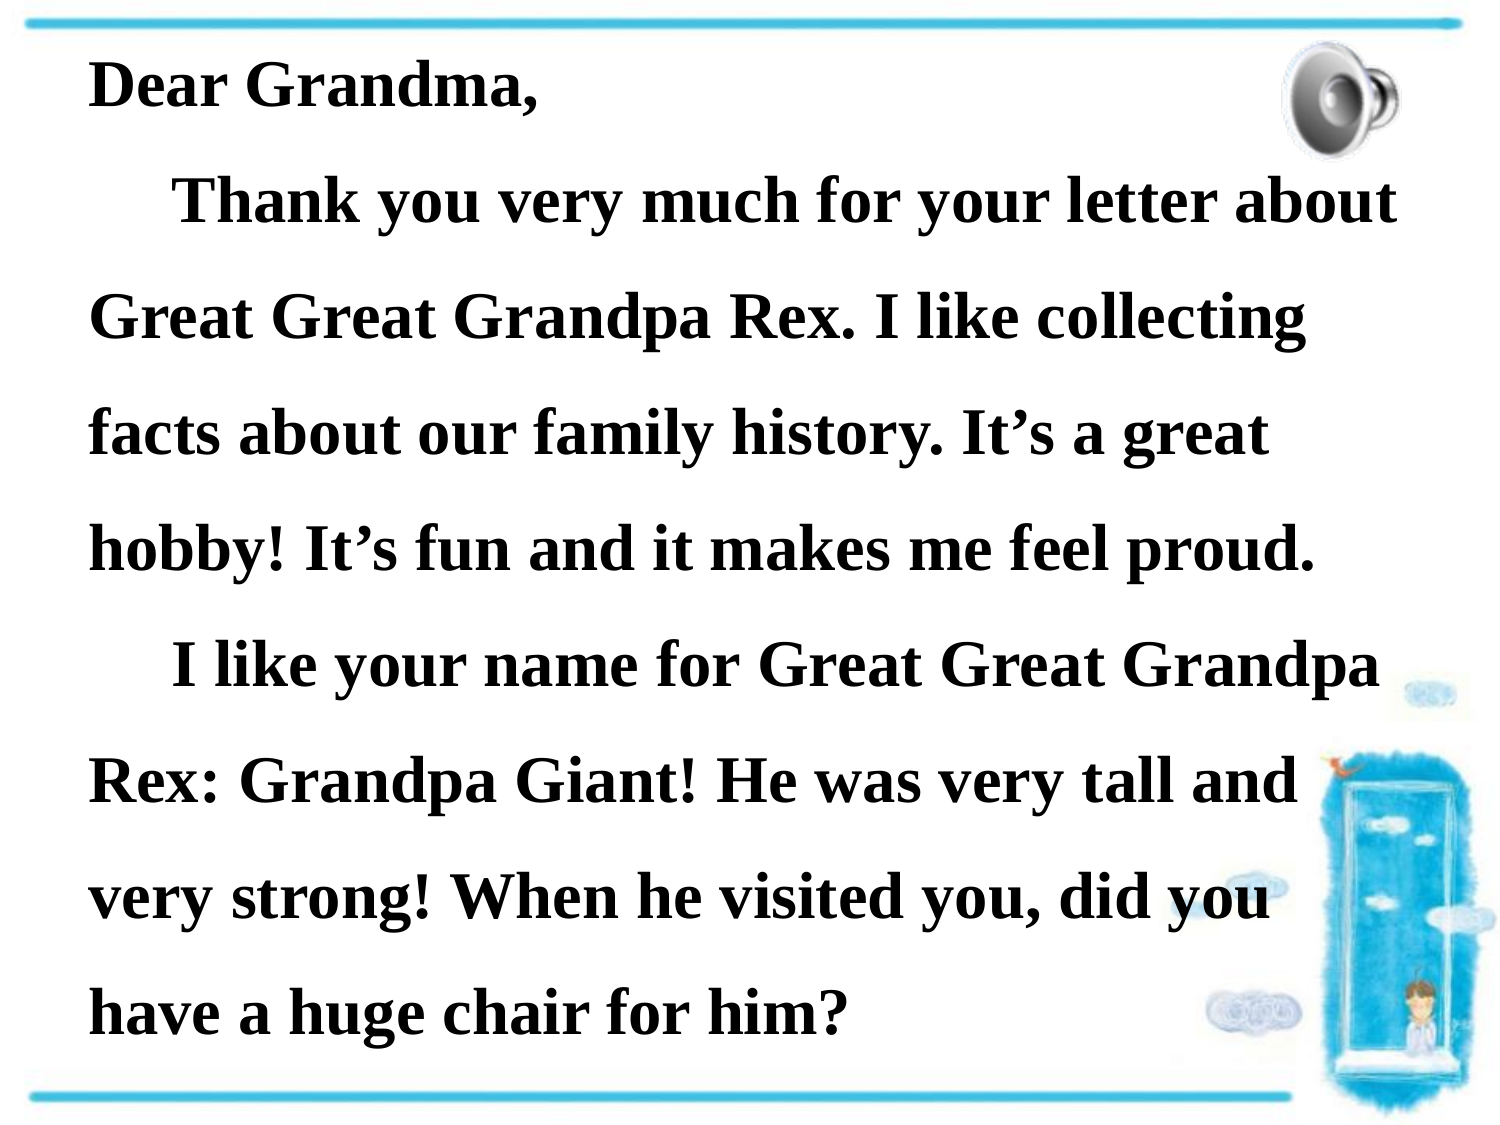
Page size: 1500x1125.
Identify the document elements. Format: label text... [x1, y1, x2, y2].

list Dear Grandma, Thank you very much for your letter about Great Great Grandpa Rex. I like collecting facts about our family history. It’s a great hobby! It’s fun and it makes me feel proud. I like your name for Great Great Grandpa Rex: Grandpa Giant! He was very tall and very strong! When he visited you, did you have a huge chair for him? [73, 16, 1457, 1067]
picture [0, 0, 1500, 1125]
